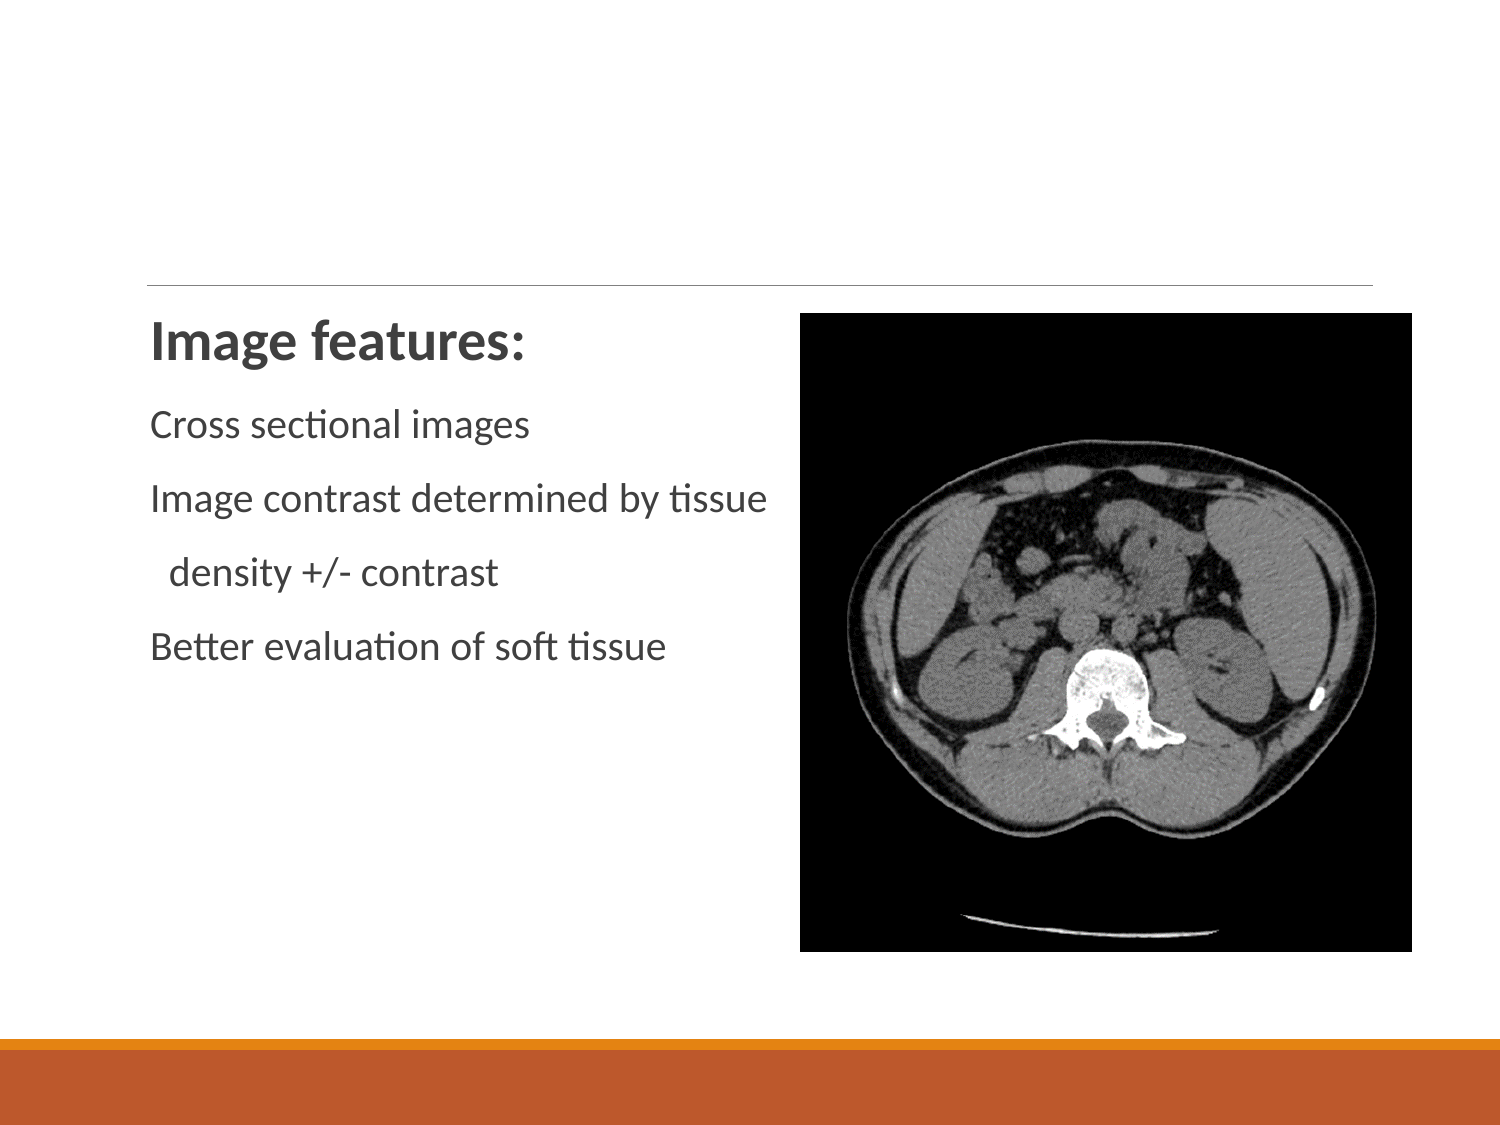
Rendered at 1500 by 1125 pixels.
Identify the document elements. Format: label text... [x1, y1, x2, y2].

picture [799, 313, 1412, 953]
list Image features: Cross sectional images Image contrast determined by tissue density +/- contrast Better evaluation of soft tissue [135, 302, 1373, 963]
